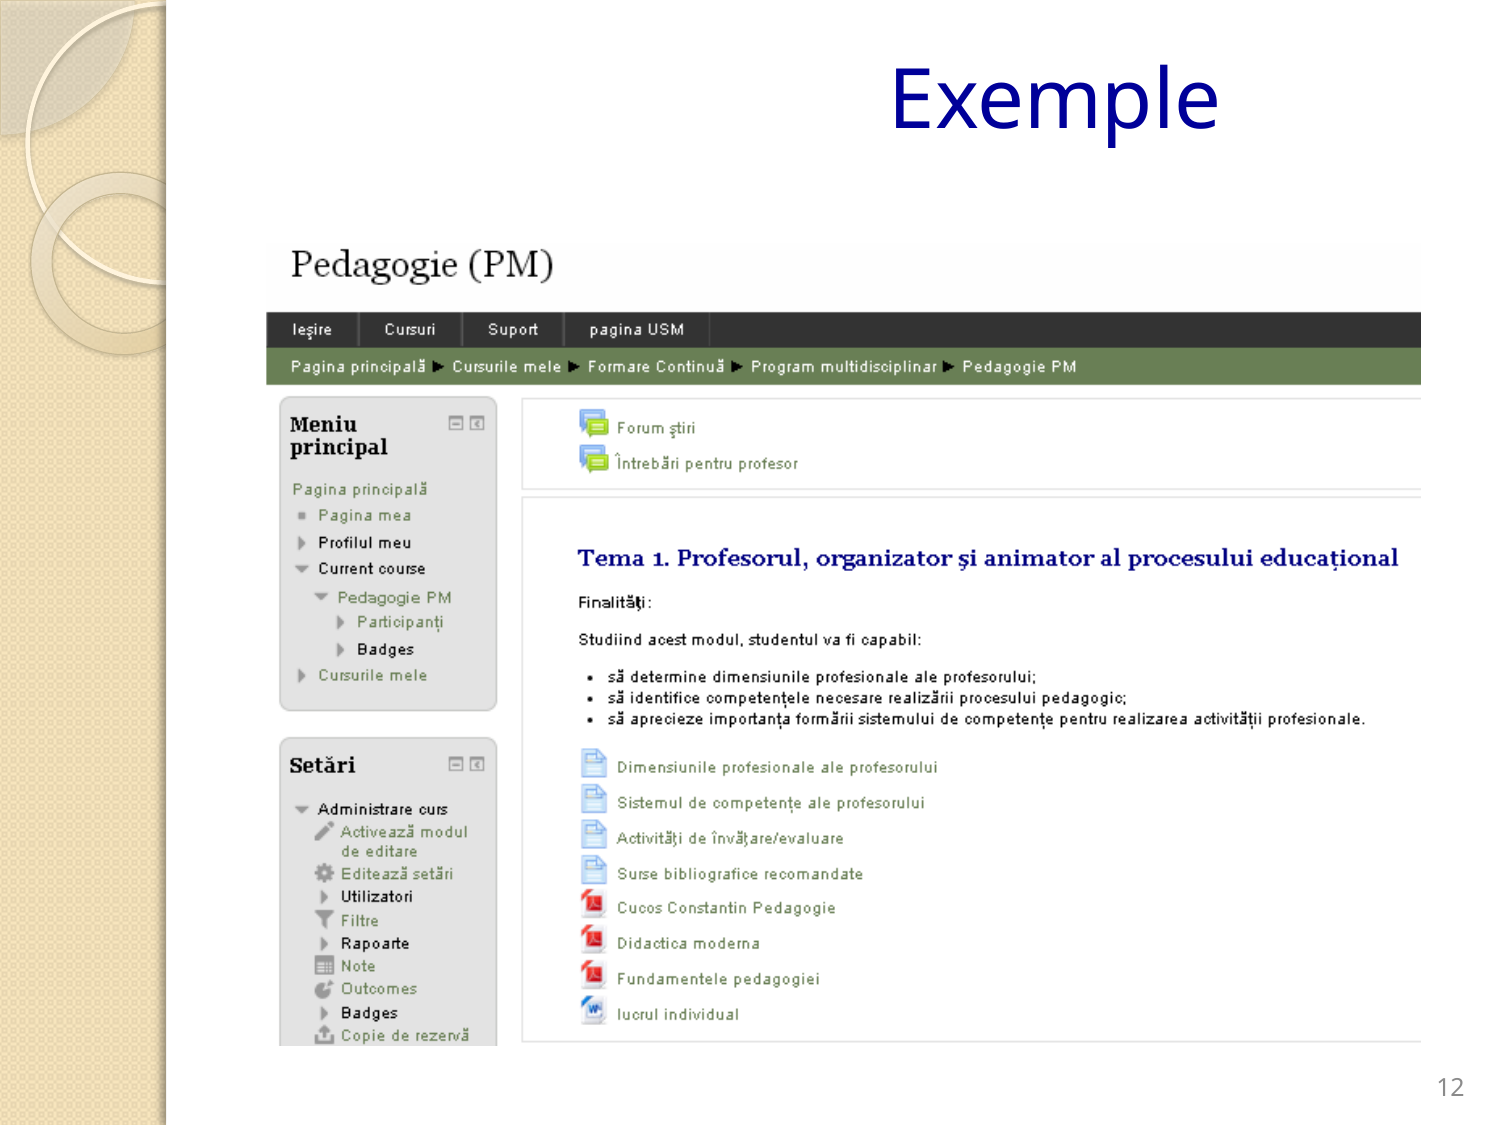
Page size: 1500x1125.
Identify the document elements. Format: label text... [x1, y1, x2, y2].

picture [265, 243, 1421, 1046]
slide_number 12 [1413, 1034, 1488, 1113]
title Exemple [873, 36, 1500, 155]
